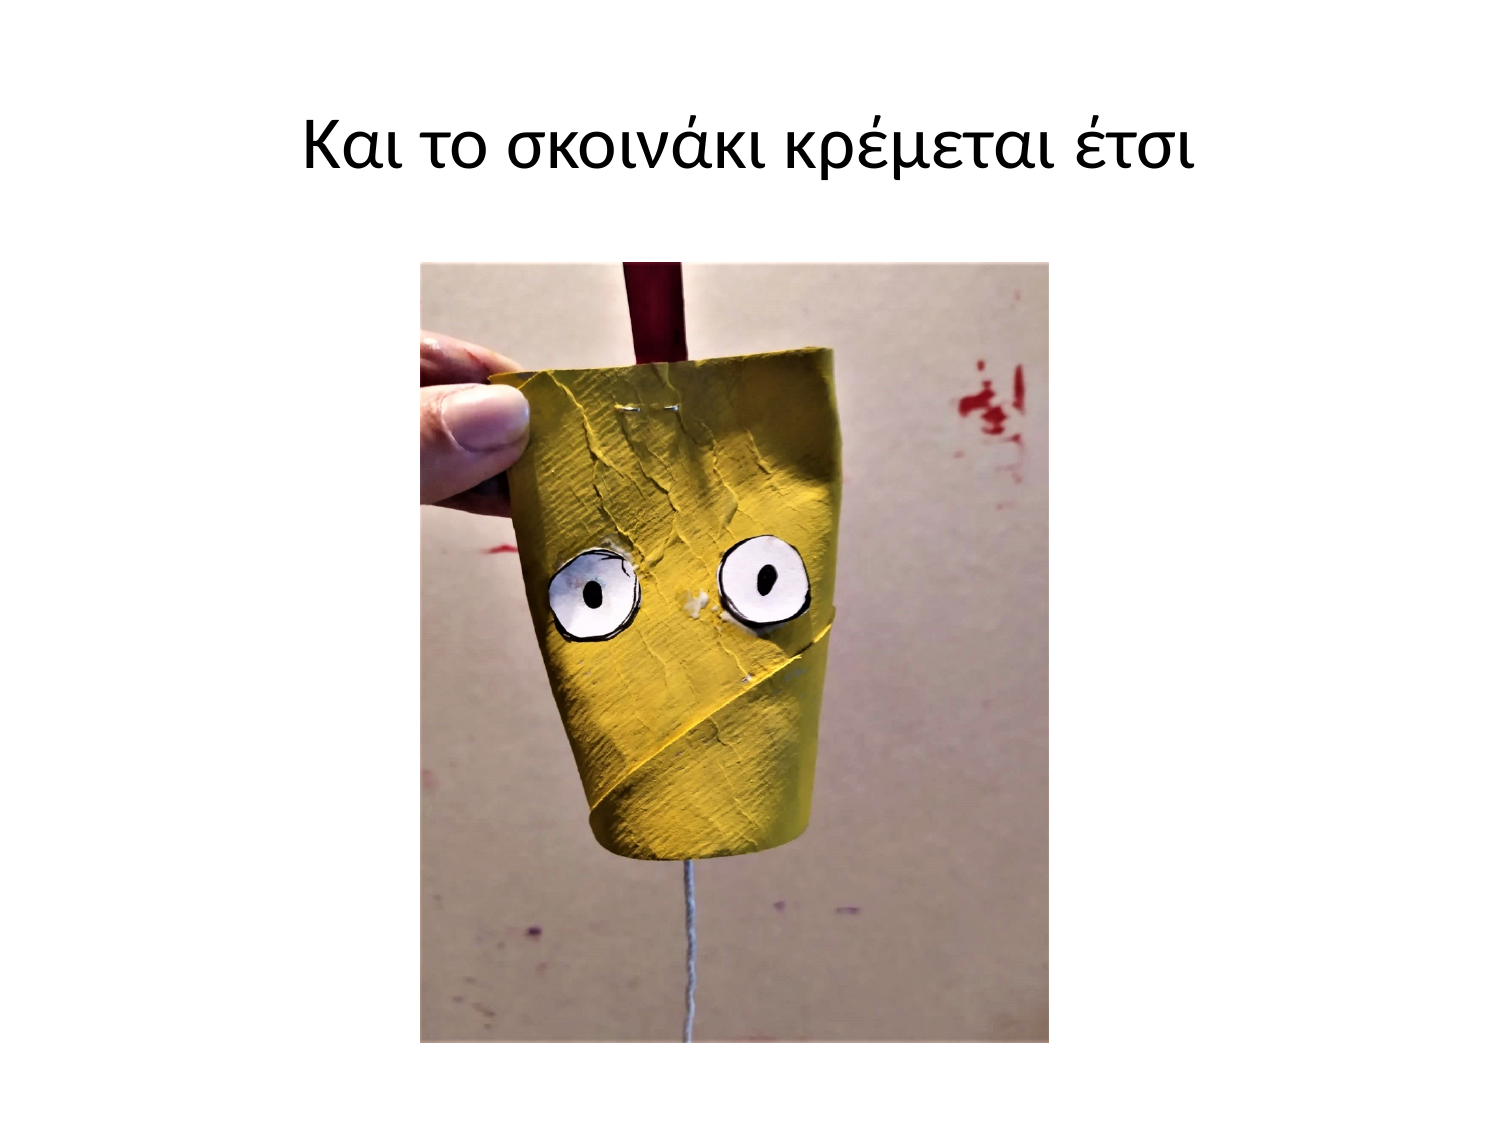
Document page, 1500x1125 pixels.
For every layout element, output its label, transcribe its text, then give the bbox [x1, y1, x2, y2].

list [420, 262, 1049, 1044]
title Και το σκοινάκι κρέμεται έτσι [75, 45, 1425, 233]
